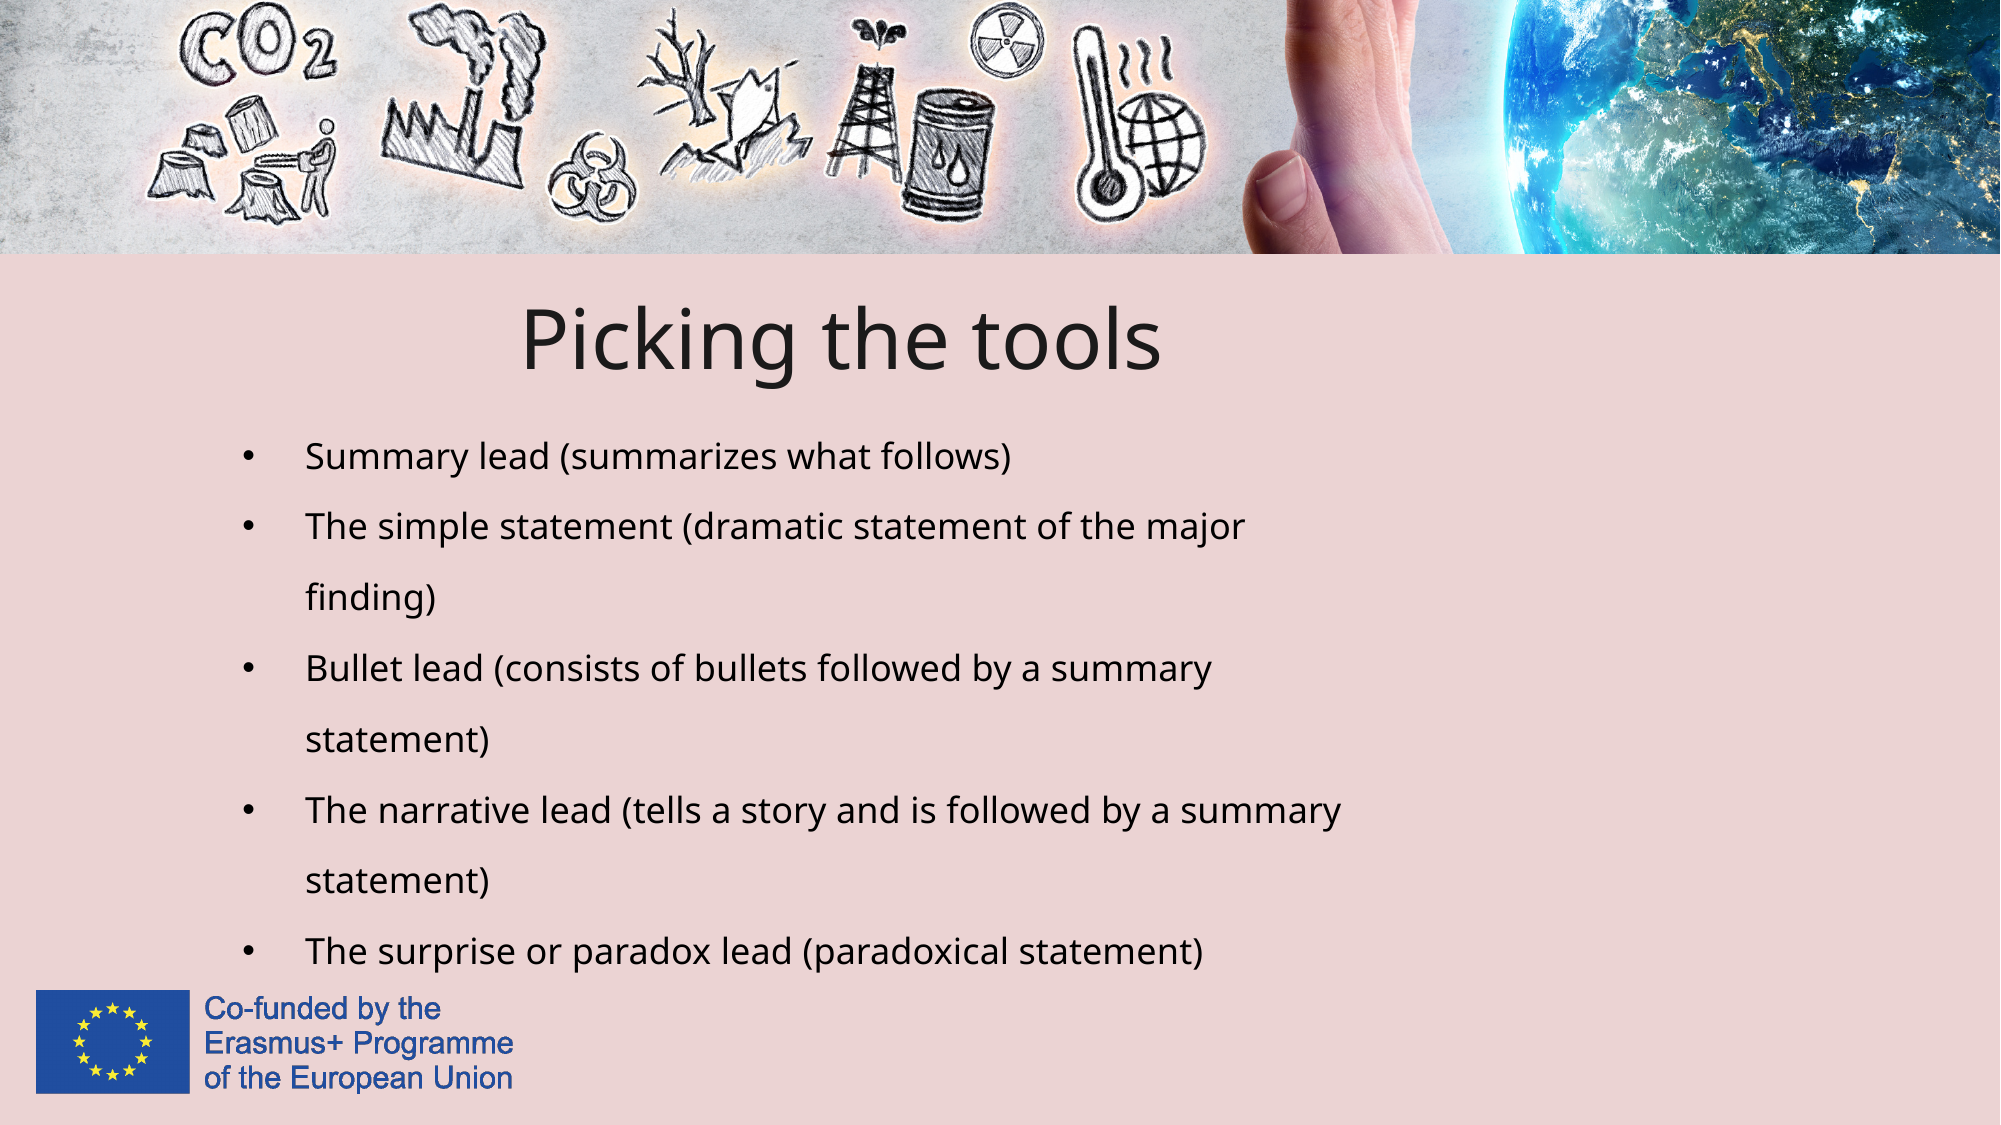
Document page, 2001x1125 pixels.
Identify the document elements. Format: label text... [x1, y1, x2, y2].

picture [0, 0, 2000, 254]
text_box Summary lead (summarizes what follows) The simple statement (dramatic statement of the major finding) Bullet lead (consists of bullets followed by a summary statement) The narrative lead (tells a story and is followed by a summary statement) The surprise or paradox lead (paradoxical statement) [242, 405, 1362, 972]
picture [36, 990, 513, 1094]
text_box Picking the tools [519, 279, 1682, 387]
